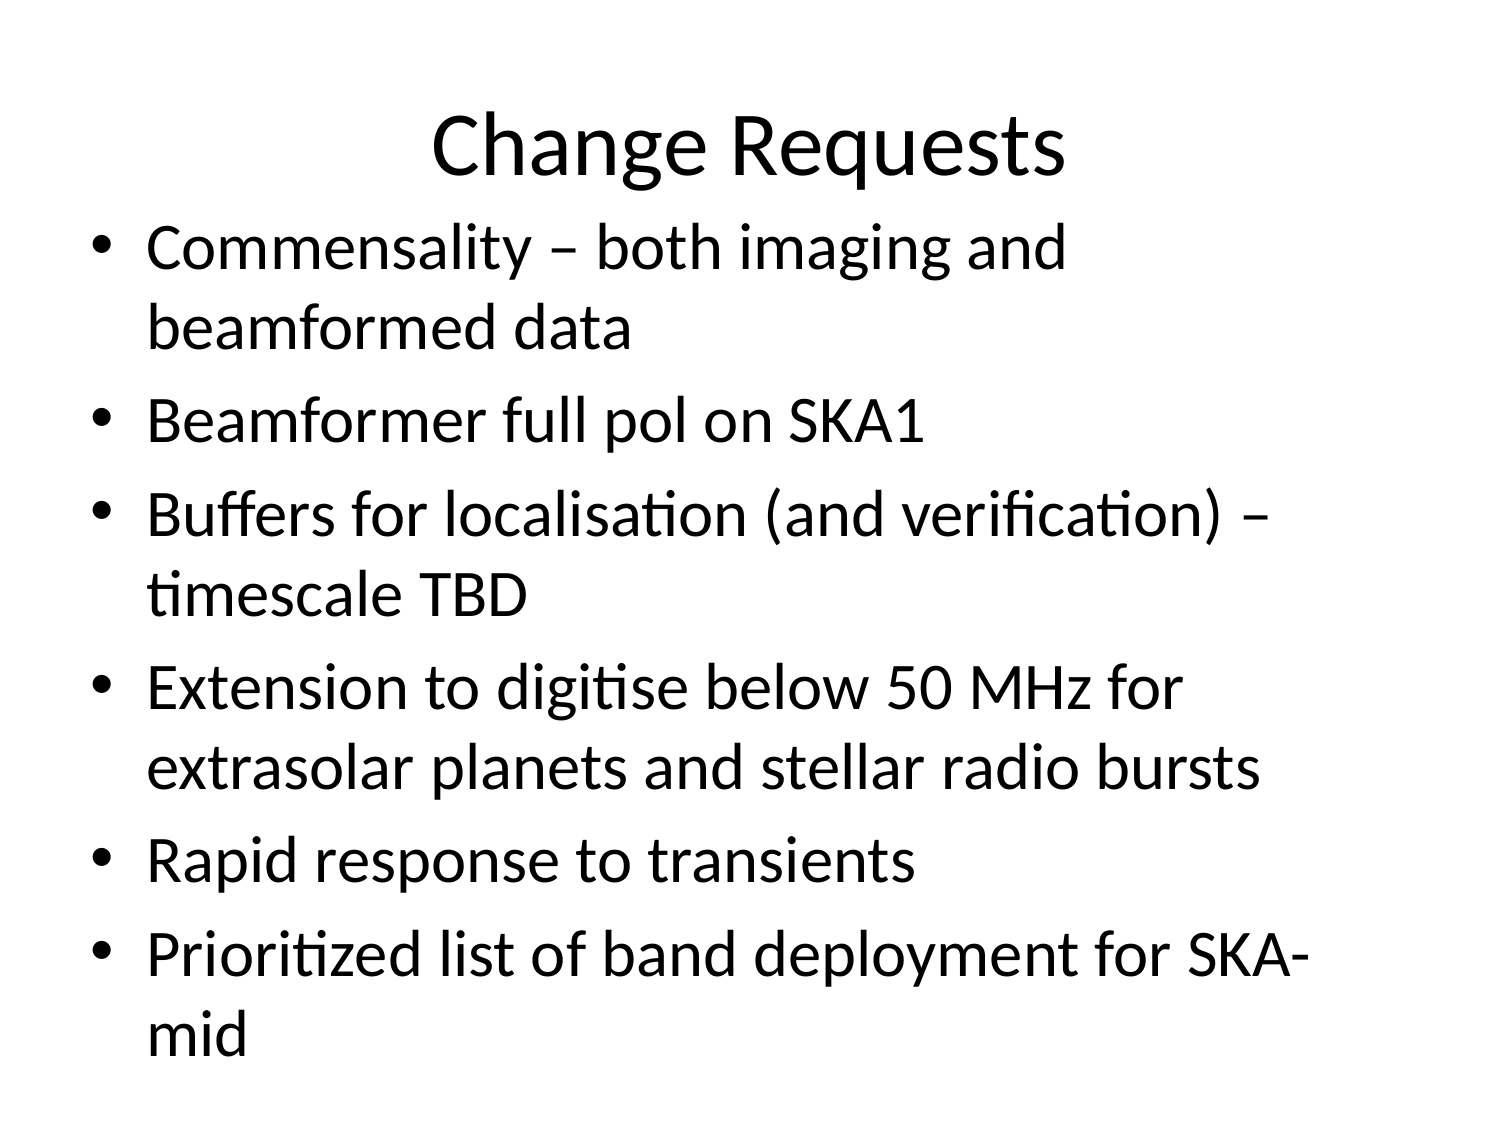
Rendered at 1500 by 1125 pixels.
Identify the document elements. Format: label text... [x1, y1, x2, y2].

title Change Requests [75, 45, 1425, 195]
list Commensality – both imaging and beamformed data Beamformer full pol on SKA1 Buffers for localisation (and verification) – timescale TBD Extension to digitise below 50 MHz for extrasolar planets and stellar radio bursts Rapid response to transients Prioritized list of band deployment for SKA-mid [75, 195, 1425, 1106]
